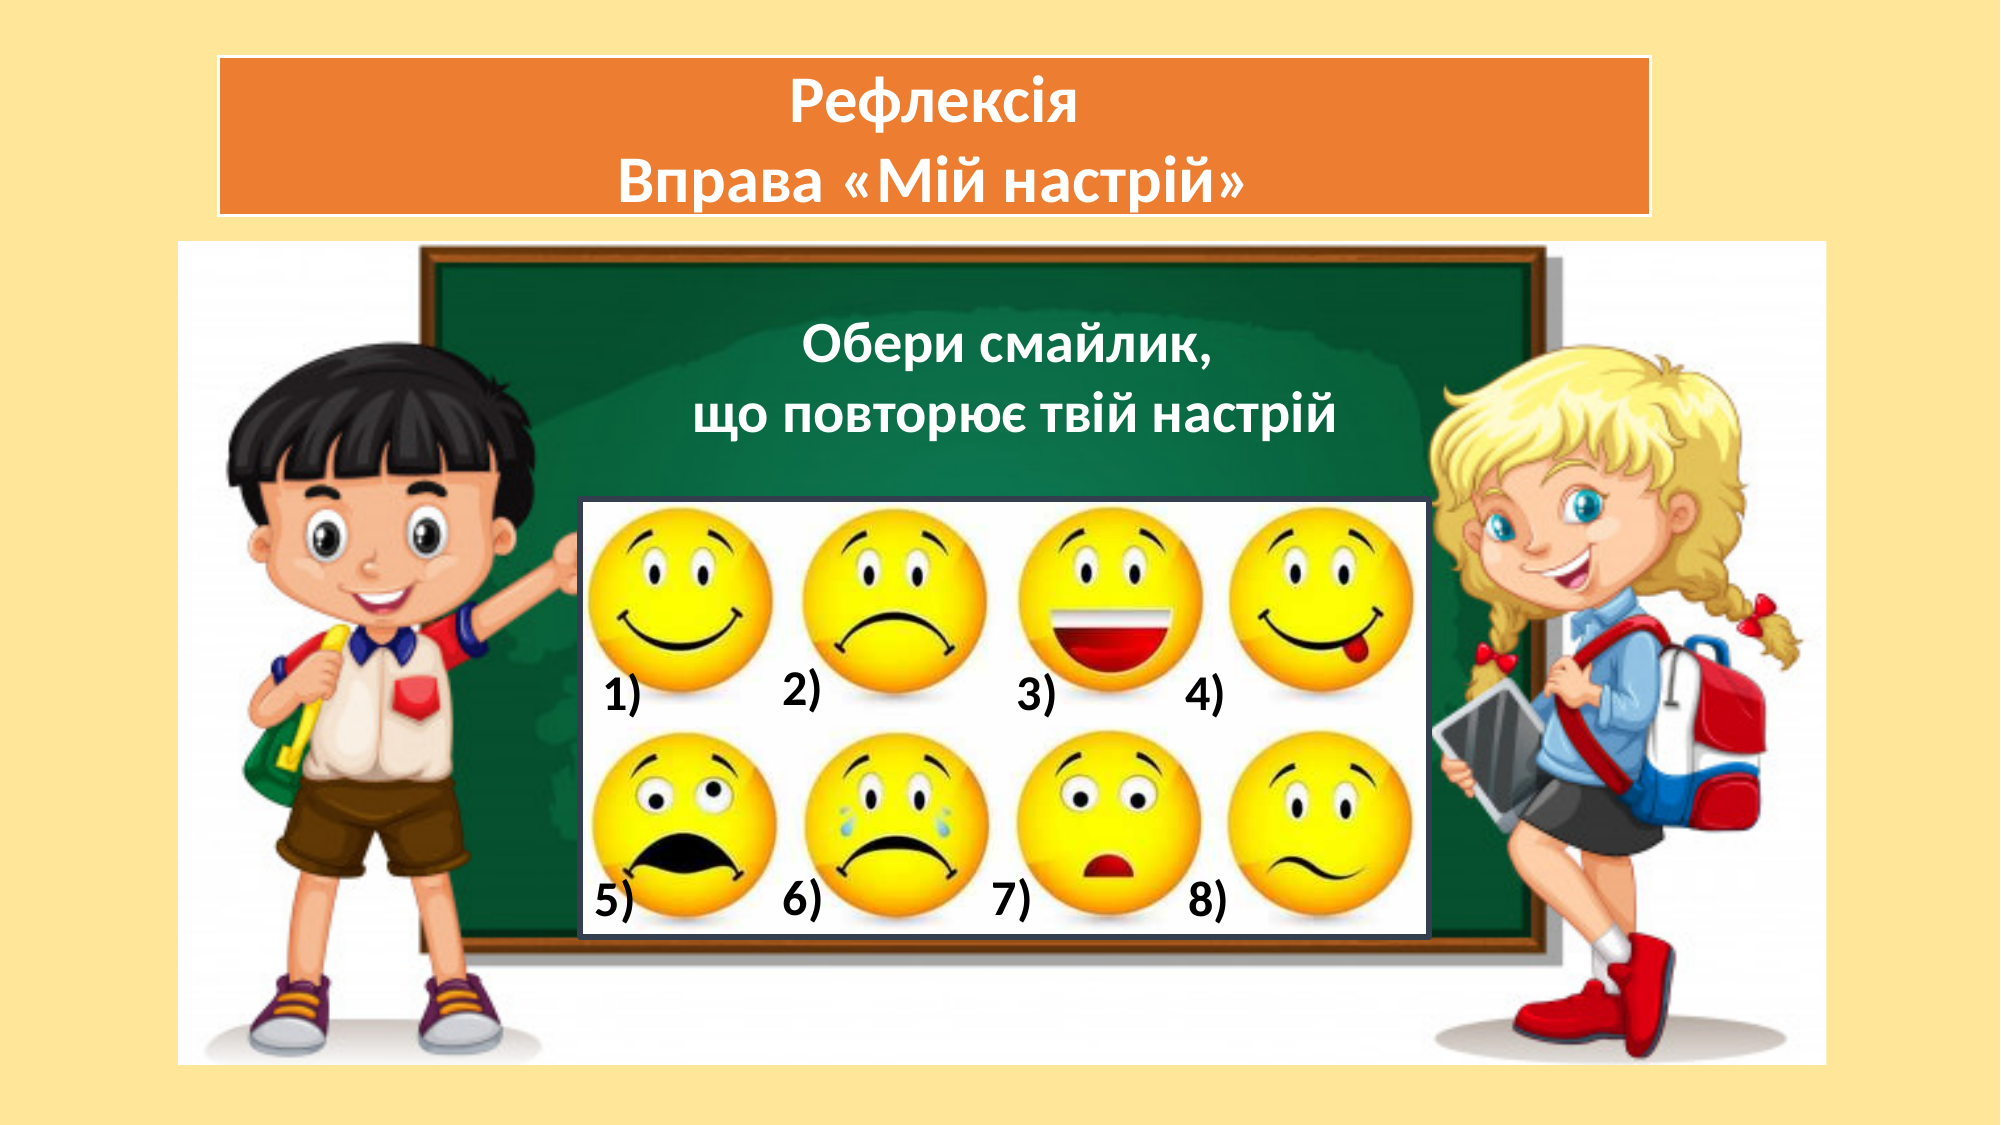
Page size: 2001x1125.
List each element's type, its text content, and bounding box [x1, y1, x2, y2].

picture [177, 241, 1827, 1065]
text_box Рефлексія Вправа «Мій настрій» [217, 55, 1652, 217]
